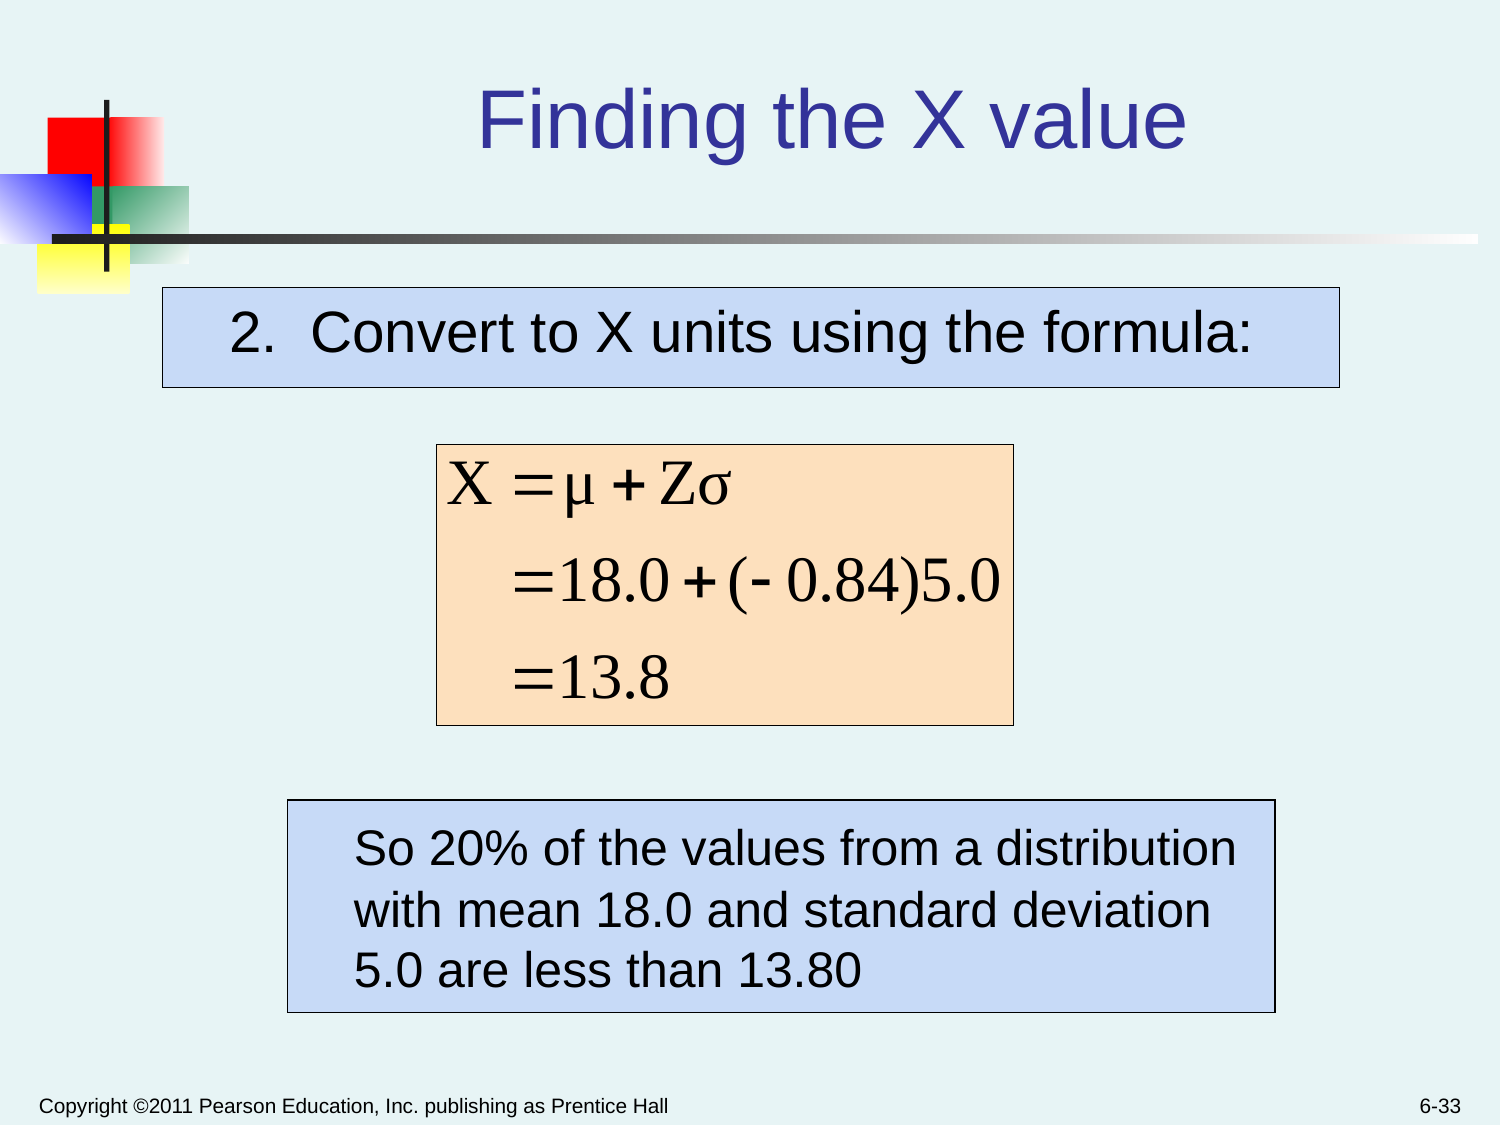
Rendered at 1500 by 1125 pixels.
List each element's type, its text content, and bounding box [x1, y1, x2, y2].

title Finding the X value [289, 63, 1377, 173]
footer Copyright ©2011 Pearson Education, Inc. publishing as Prentice Hall [24, 1071, 788, 1125]
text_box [436, 444, 1014, 726]
slide_number 6-33 [1124, 1071, 1476, 1125]
text_box So 20% of the values from a distribution with mean 18.0 and standard deviation 5.0 are less than 13.80 [287, 799, 1275, 1013]
list 2. Convert to X units using the formula: [162, 287, 1340, 388]
